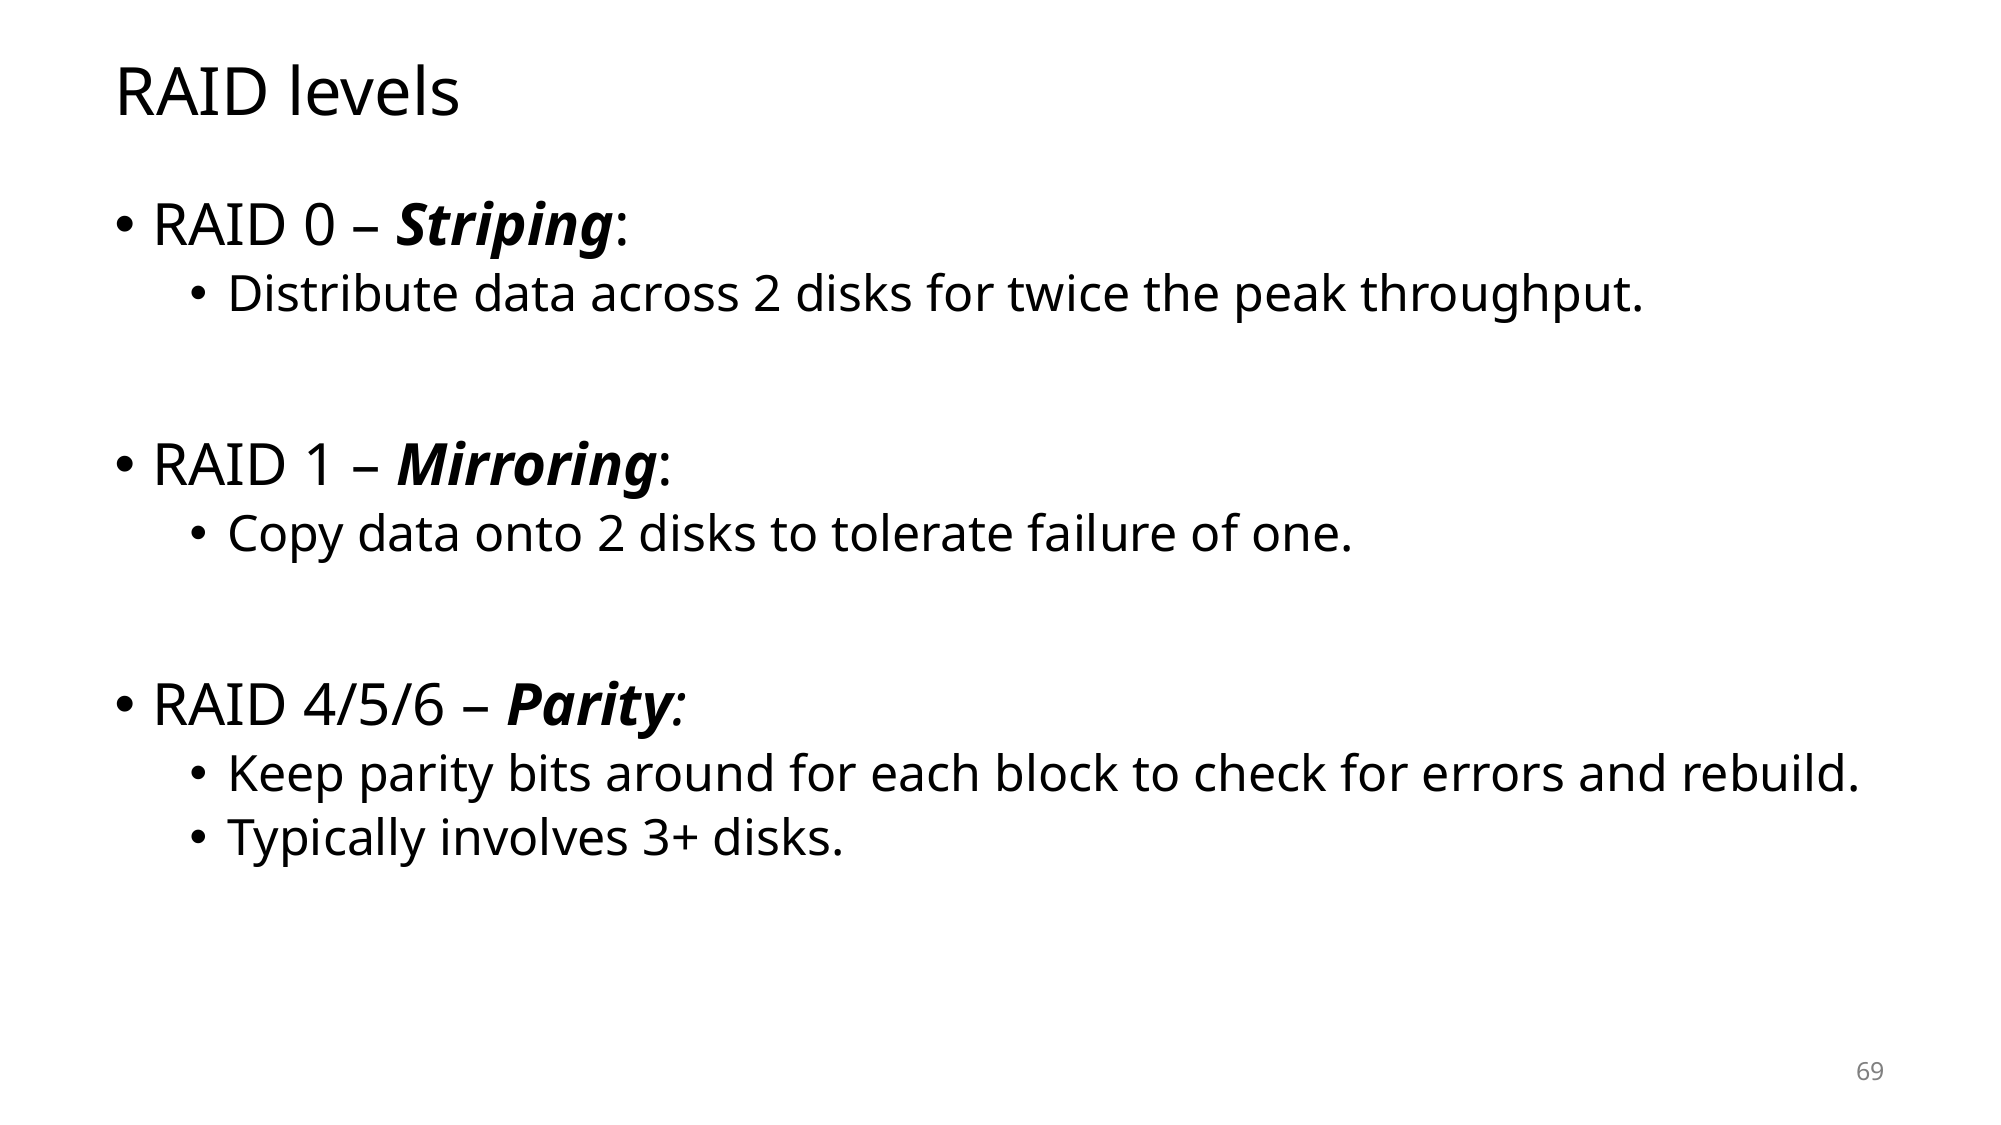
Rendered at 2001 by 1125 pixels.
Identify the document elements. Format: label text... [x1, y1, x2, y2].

slide_number 69 [1749, 1042, 1900, 1103]
title RAID levels [99, 37, 1900, 150]
list RAID 0 – Striping: Distribute data across 2 disks for twice the peak throughput. RAID 1 – Mirroring: Copy data onto 2 disks to tolerate failure of one. RAID 4/5/6 – Parity: Keep parity bits around for each block to check for errors and rebuild. Typically involves 3+ disks. [99, 187, 1900, 1013]
